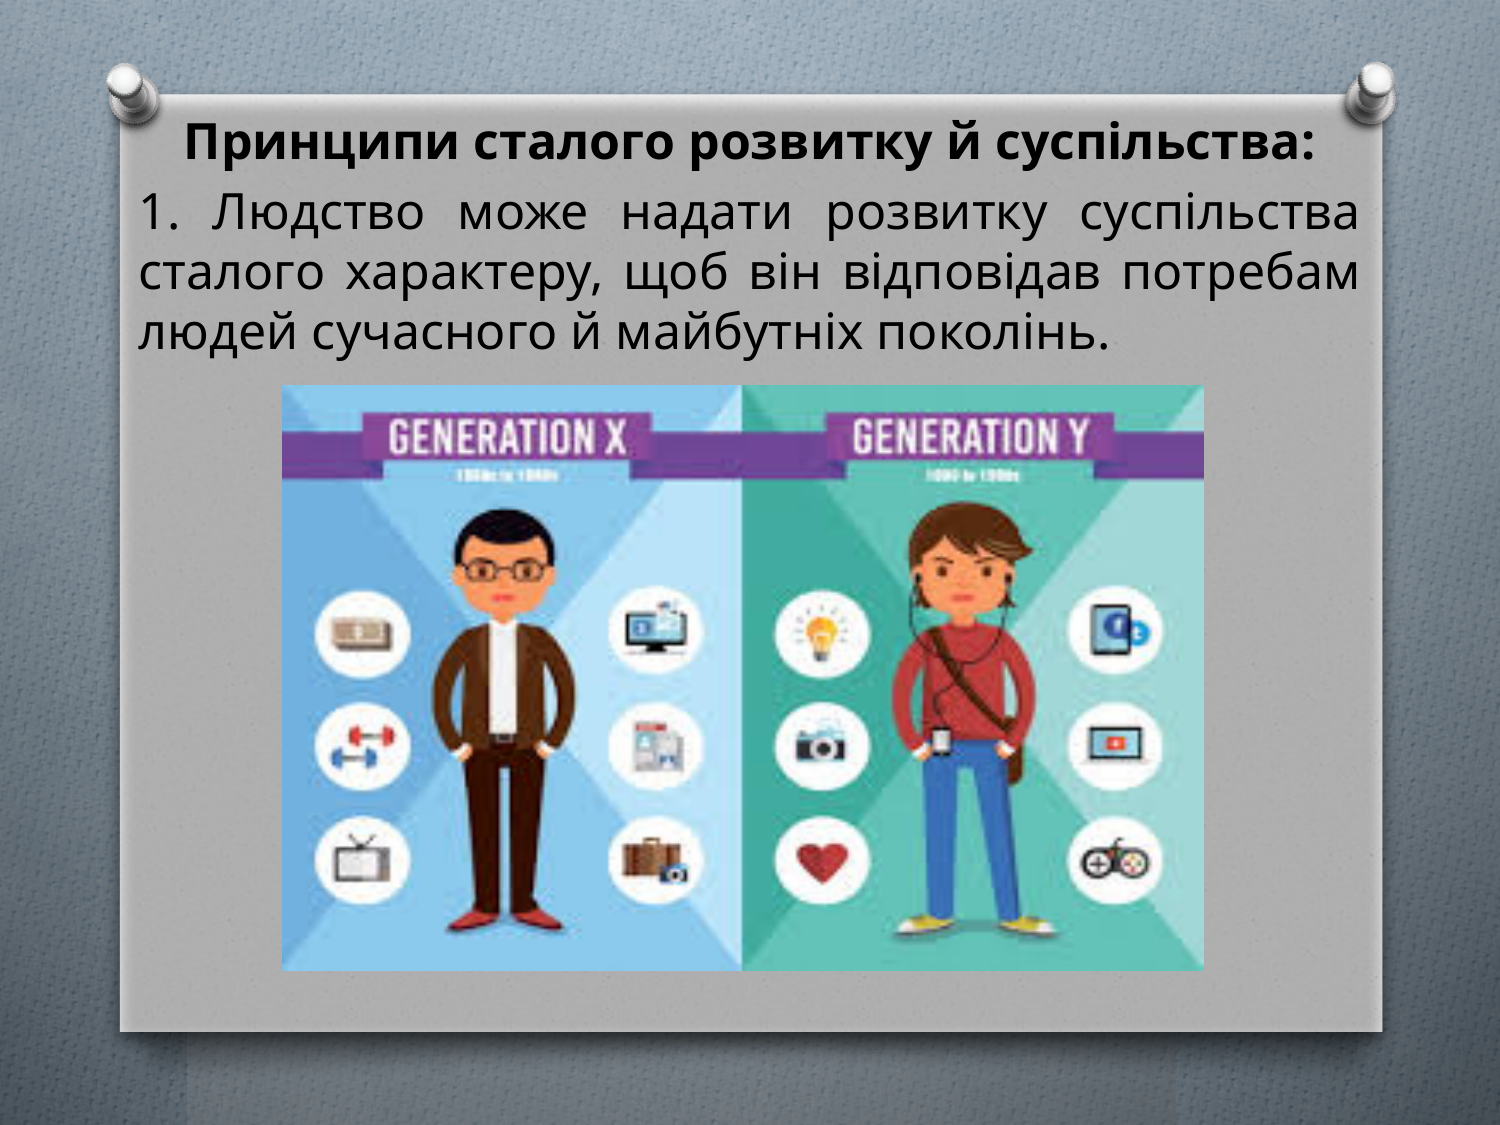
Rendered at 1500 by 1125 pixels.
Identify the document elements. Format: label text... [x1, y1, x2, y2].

list Принципи сталого розвитку й суспільства: 1. Людство може надати розвитку суспільства сталого характеру, щоб він відповідав потребам людей сучасного й майбутніх поколінь. [123, 101, 1376, 1024]
picture [281, 385, 1204, 971]
picture [75, 29, 198, 137]
picture [1317, 35, 1439, 146]
